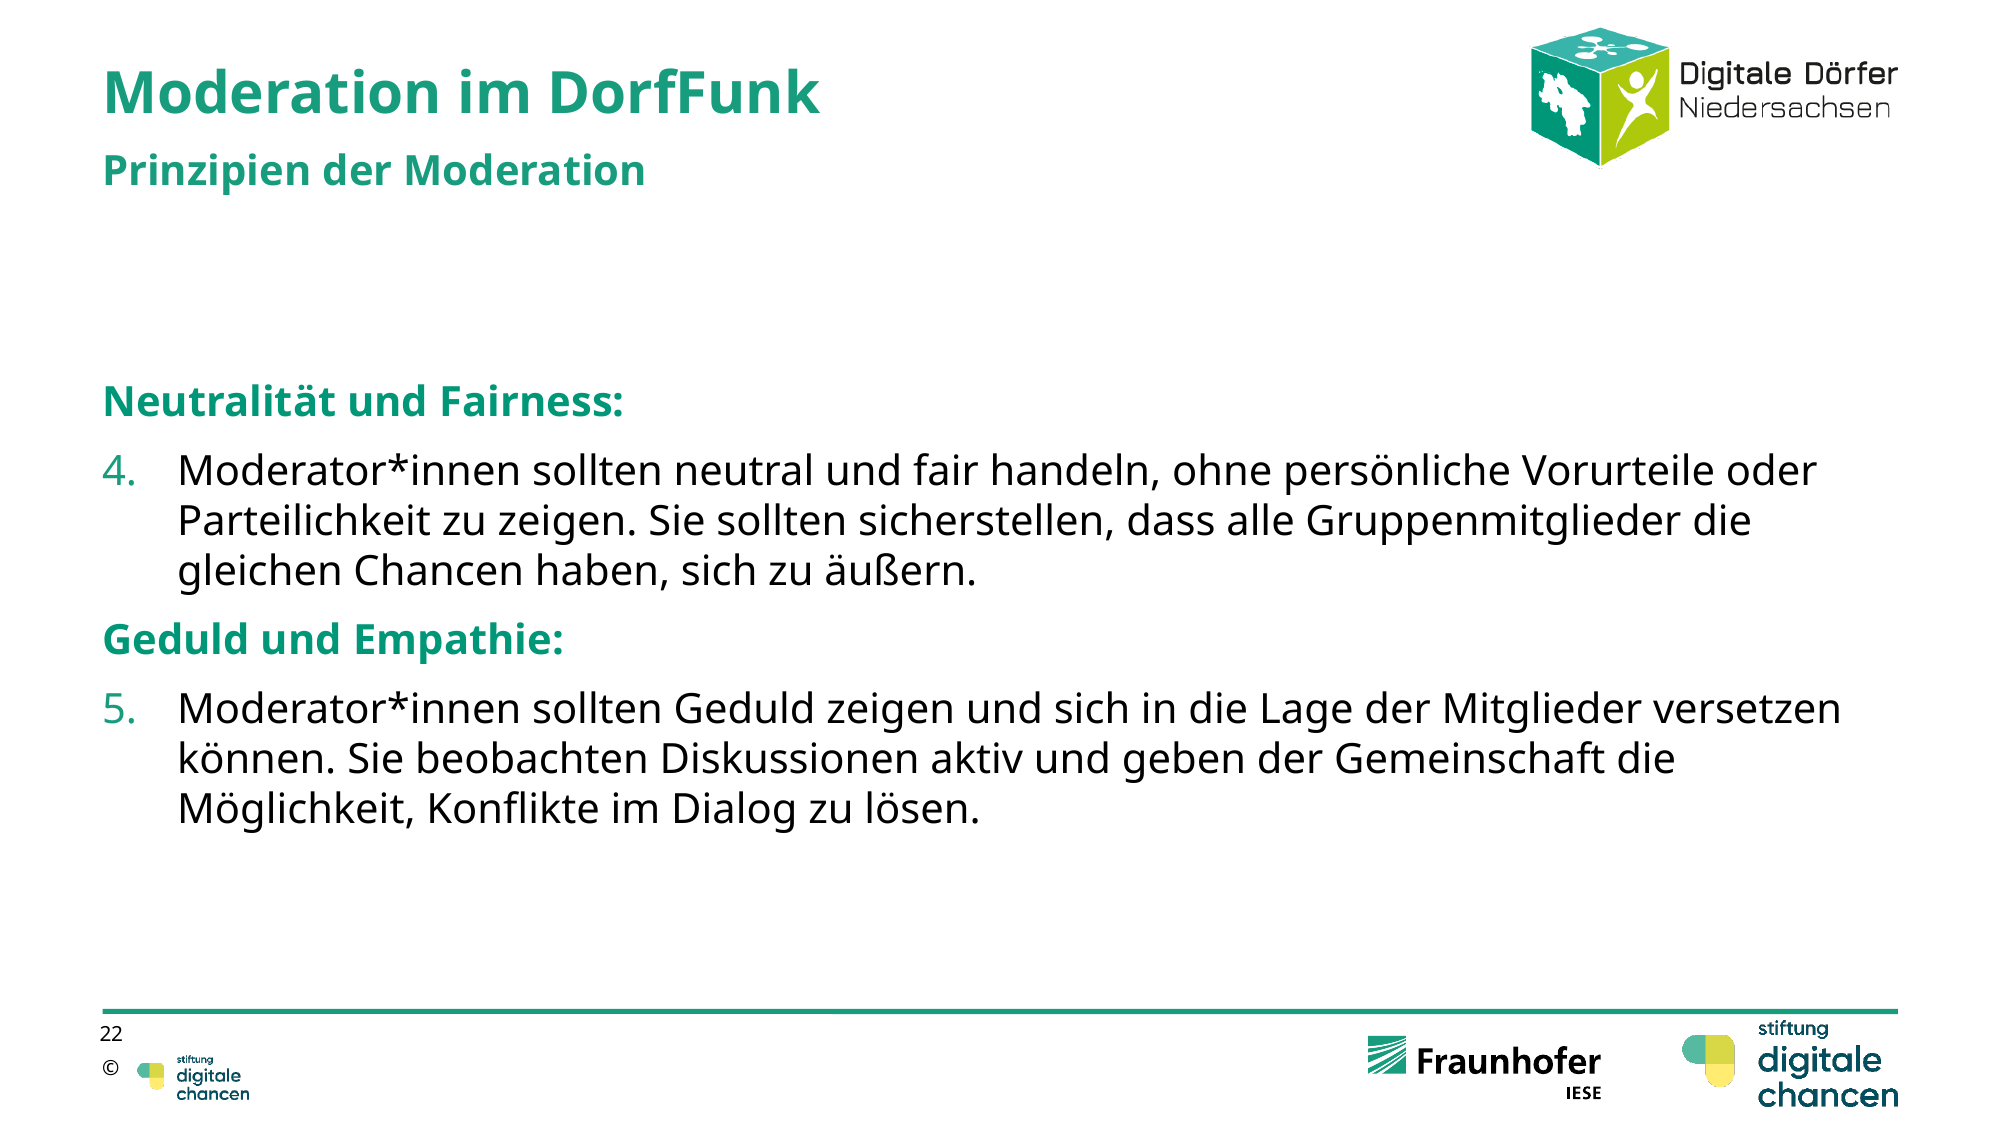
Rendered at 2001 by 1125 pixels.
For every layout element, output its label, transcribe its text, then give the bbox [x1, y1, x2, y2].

title Moderation im DorfFunk [102, 54, 1898, 143]
subtitle Prinzipien der Moderation [102, 143, 1898, 201]
picture [1529, 26, 1898, 54]
list Neutralität und Fairness: Moderator*innen sollten neutral und fair handeln, ohne persönliche Vorurteile oder Parteilichkeit zu zeigen. Sie sollten sicherstellen, dass alle Gruppenmitglieder die gleichen Chancen haben, sich zu äußern. Geduld und Empathie: Moderator*innen sollten Geduld zeigen und sich in die Lage der Mitglieder versetzen können. Sie beobachten Diskussionen aktiv und geben der Gemeinschaft die Möglichkeit, Konflikte im Dialog zu lösen. [102, 218, 1898, 988]
picture [1682, 1020, 1898, 1107]
picture [137, 1055, 249, 1100]
